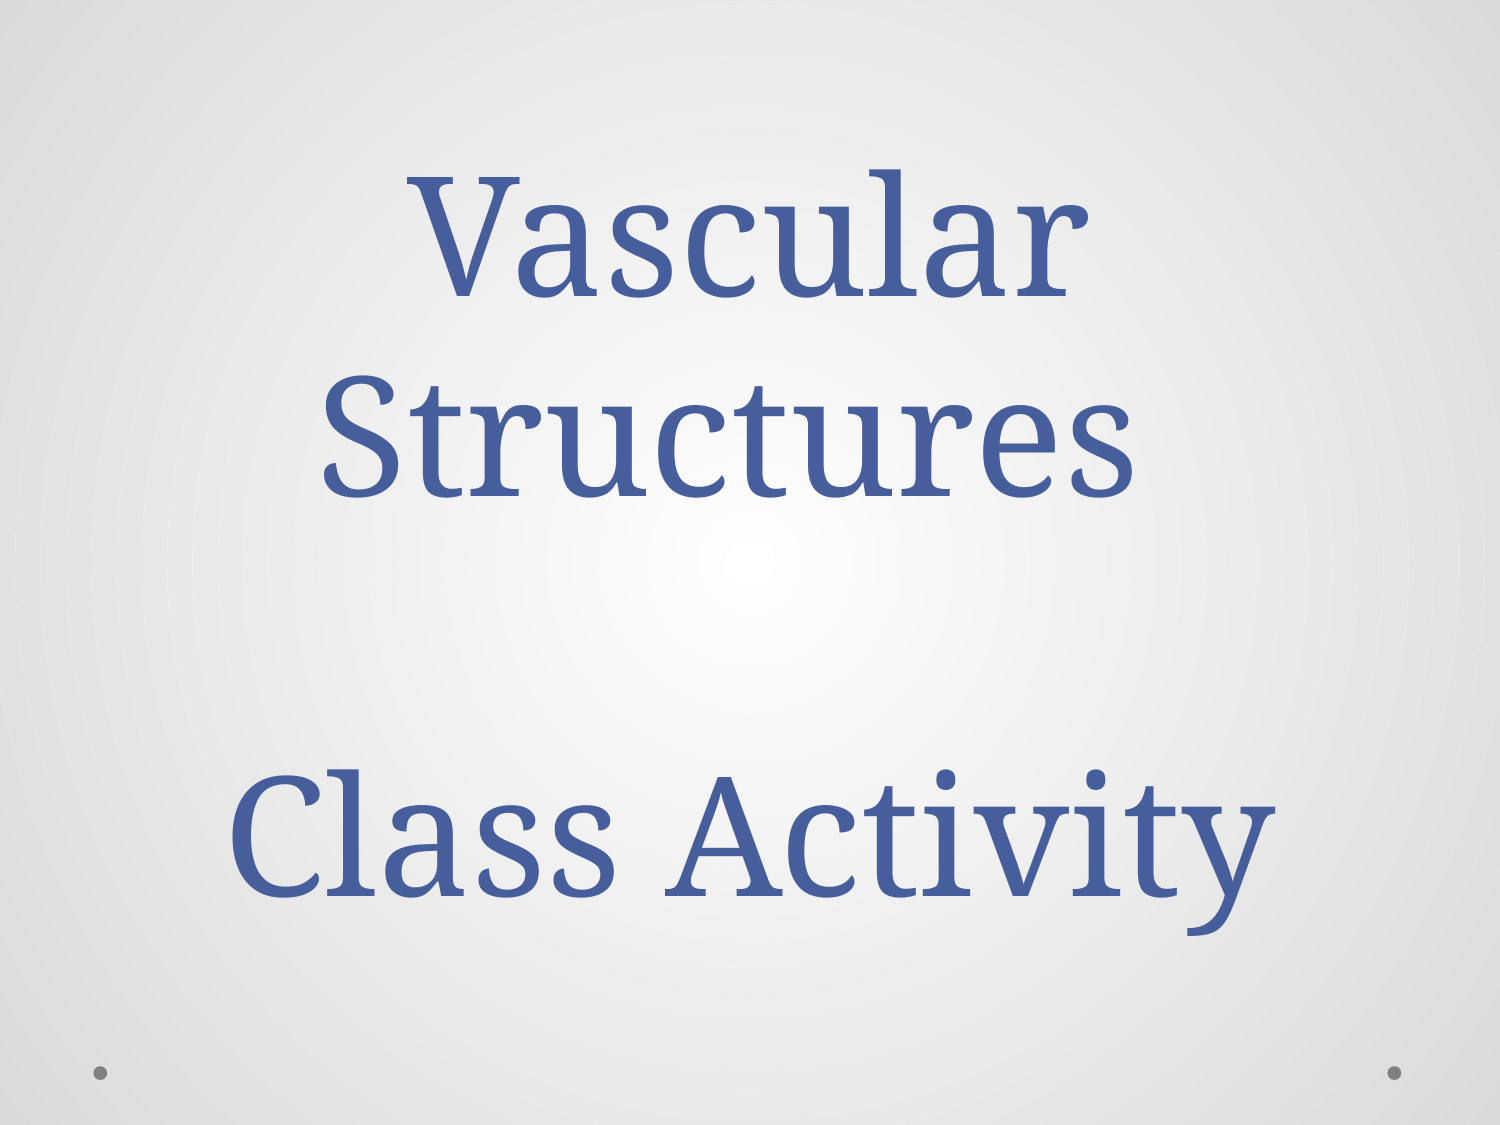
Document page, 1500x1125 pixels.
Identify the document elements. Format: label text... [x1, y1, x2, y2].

title Vascular Structures Class Activity [112, 237, 1388, 938]
